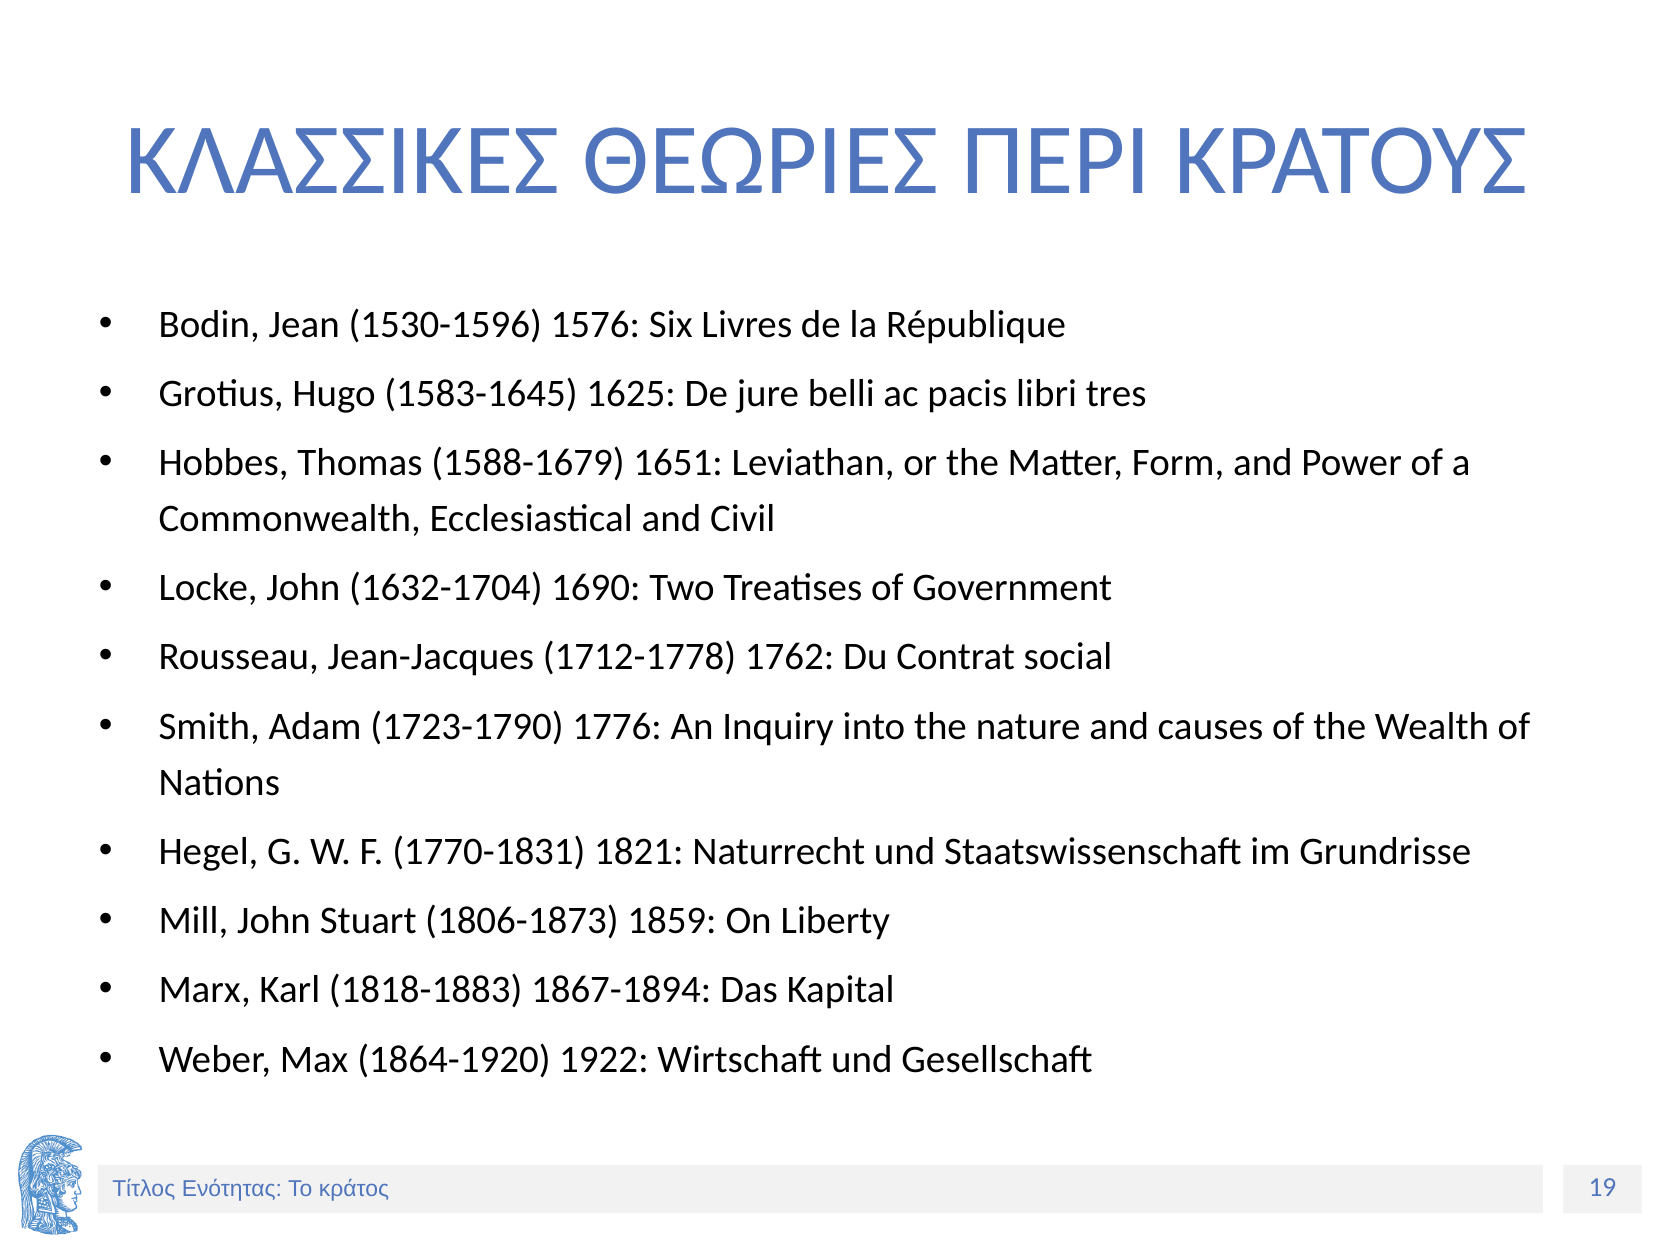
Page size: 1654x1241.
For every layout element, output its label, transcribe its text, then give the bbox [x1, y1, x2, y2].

title ΚΛΑΣΣΙΚΕΣ ΘΕΩΡΙΕΣ ΠΕΡΙ ΚΡΑΤΟΥΣ [82, 49, 1571, 257]
list Bodin, Jean (1530-1596) 1576: Six Livres de la République Grotius, Hugo (1583-1645) 1625: De jure belli ac pacis libri tres Hobbes, Thomas (1588-1679) 1651: Leviathan, or the Matter, Form, and Power of a Commonwealth, Ecclesiastical and Civil Locke, John (1632-1704) 1690: Two Treatises of Government Rousseau, Jean-Jacques (1712-1778) 1762: Du Contrat social Smith, Adam (1723-1790) 1776: An Inquiry into the nature and causes of the Wealth of Nations Hegel, G. W. F. (1770-1831) 1821: Naturrecht und Staatswissenschaft im Grundrisse Mill, John Stuart (1806-1873) 1859: On Liberty Marx, Karl (1818-1883) 1867-1894: Das Kapital Weber, Max (1864-1920) 1922: Wirtschaft und Gesellschaft [83, 281, 1573, 1100]
picture [10, 1131, 89, 1235]
